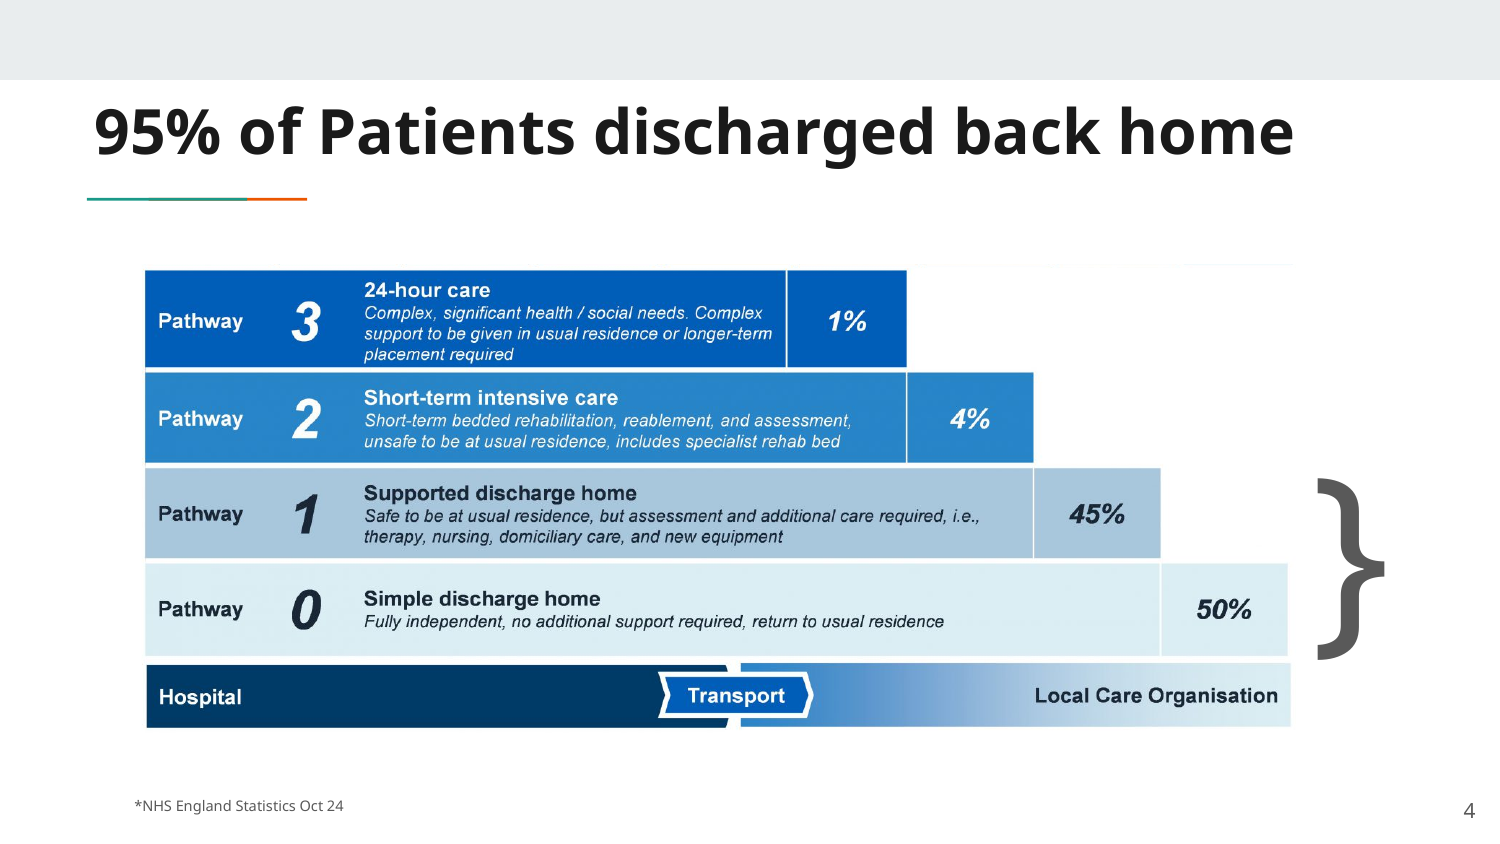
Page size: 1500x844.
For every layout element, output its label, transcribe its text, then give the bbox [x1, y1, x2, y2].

text_box *NHS England Statistics Oct 24 [119, 779, 525, 813]
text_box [141, 263, 1409, 734]
title 95% of Patients discharged back home [79, 76, 1471, 177]
slide_number ‹#› [1400, 779, 1491, 844]
